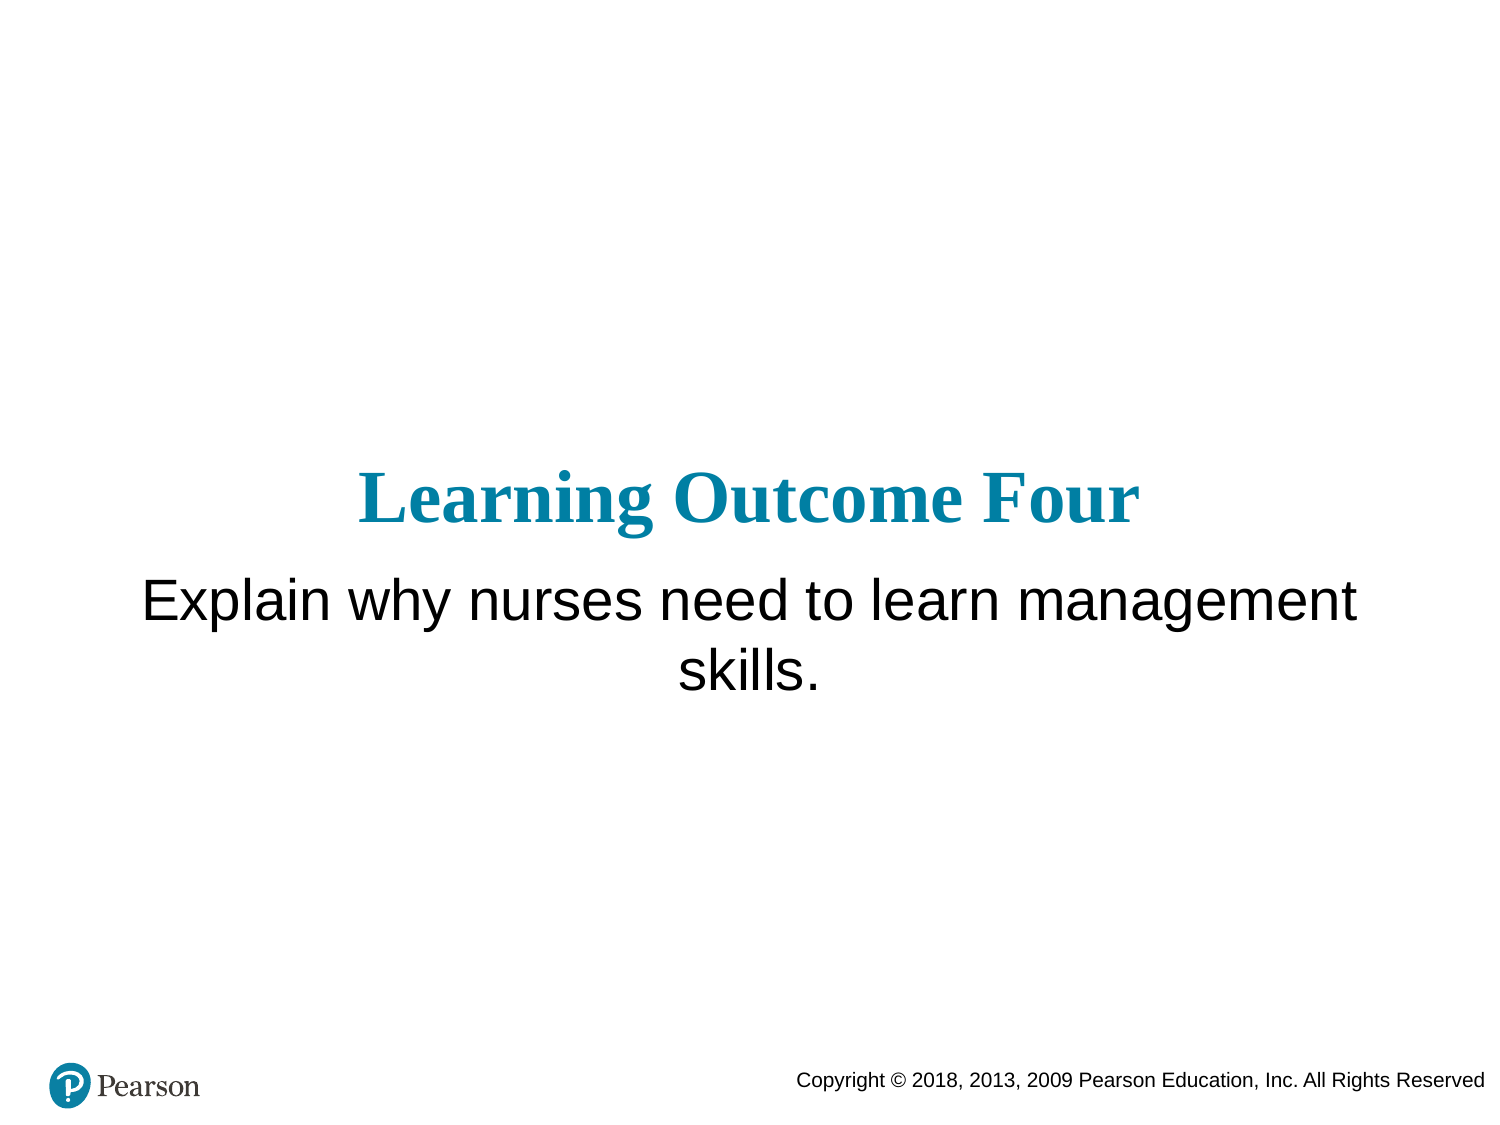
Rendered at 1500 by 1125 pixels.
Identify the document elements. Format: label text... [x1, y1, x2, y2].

list Explain why nurses need to learn management skills. [75, 562, 1425, 1005]
title Learning Outcome Four [75, 35, 1425, 538]
